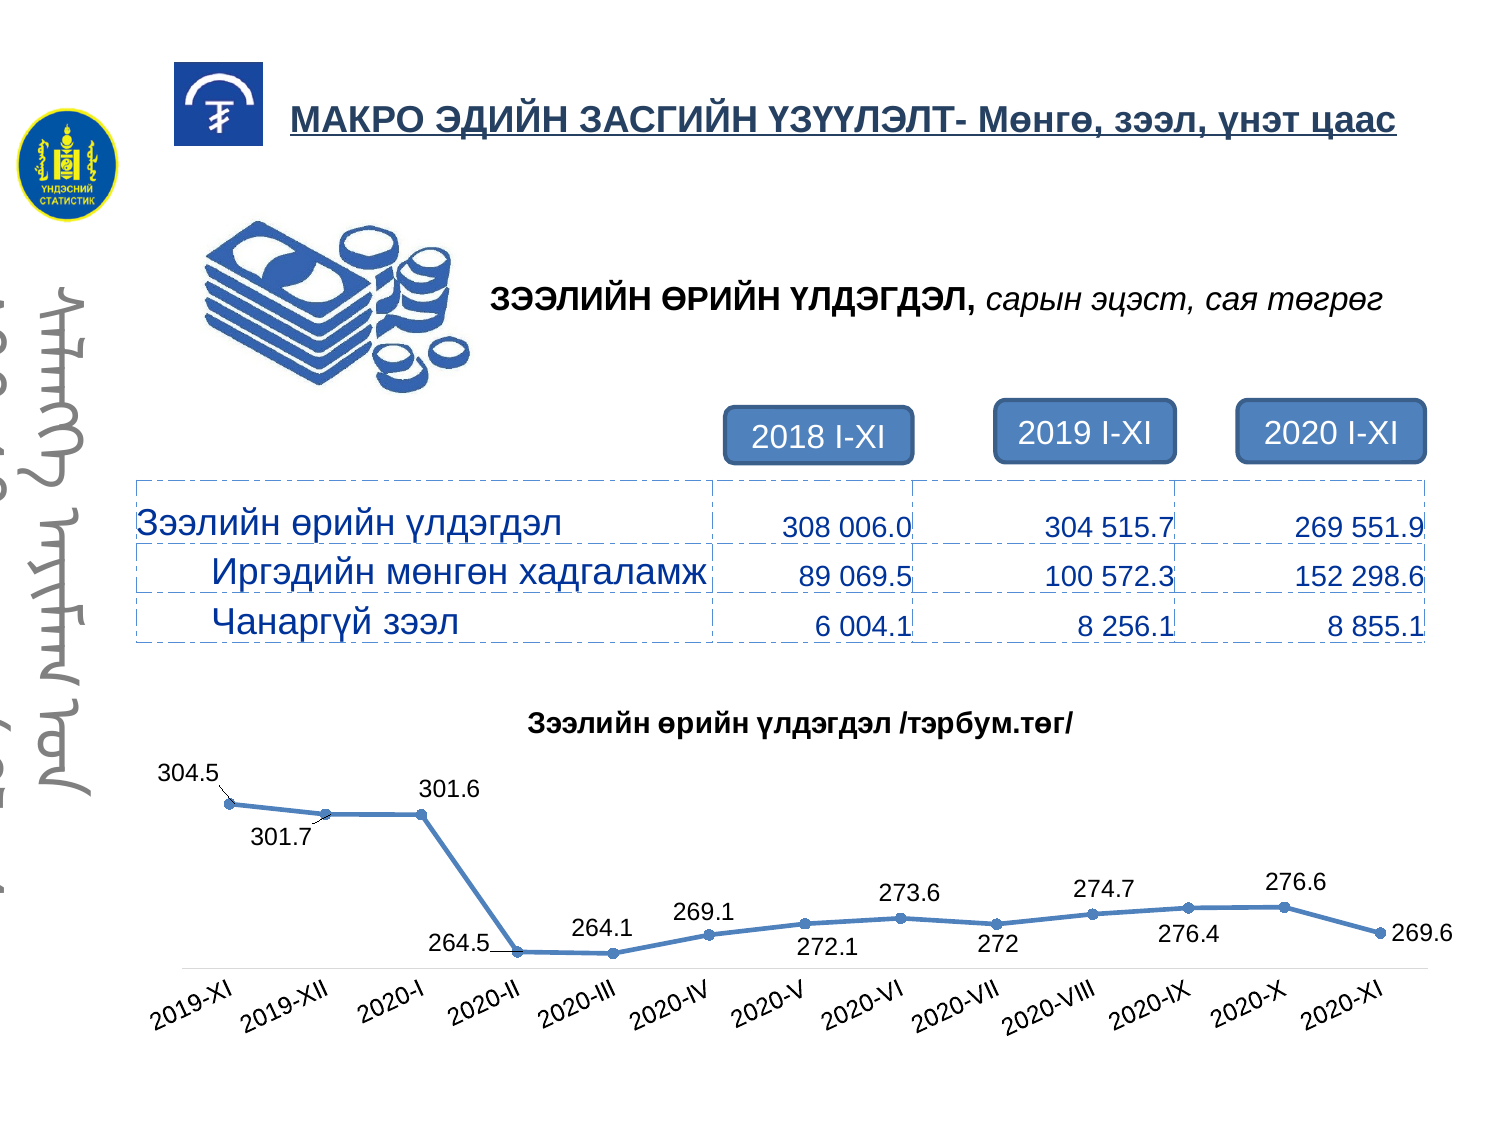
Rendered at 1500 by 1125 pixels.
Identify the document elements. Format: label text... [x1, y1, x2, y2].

picture [174, 62, 263, 146]
table_header Зээлийн өрийн үлдэгдэл [136, 480, 713, 544]
picture [13, 103, 122, 225]
table_header 304 515.7 [912, 480, 1175, 544]
table_cell Чанаргүй зээл [136, 593, 713, 643]
table_cell 6 004.1 [713, 593, 912, 643]
table_cell Иргэдийн мөнгөн хадгаламж [136, 544, 713, 593]
text_box 2019 I-XI [993, 397, 1178, 465]
text_box ЗЭЭЛИЙН ӨРИЙН ҮЛДЭГДЭЛ, сарын эцэст, сая төгрөг [479, 269, 1413, 325]
table_cell 8 256.1 [912, 593, 1175, 643]
chart [135, 697, 1454, 1111]
text_box ᠰᠡᠯᠡᠩᠭᠡ ᠠᠶᠢᠮᠠᠭ ᠤᠨ ᠰᠲ᠋ᠲ᠋ᠢᠰᠲ᠋ᠠᠢᠭ ᠤᠨ ᠬᠡᠯᠲᠡᠰ [0, 269, 110, 974]
text_box 2018 I-XI [722, 404, 915, 466]
text_box 2020 I-XI [1235, 397, 1428, 465]
table_cell 89 069.5 [713, 544, 912, 593]
table_cell 8 855.1 [1175, 593, 1425, 643]
text_box МАКРО ЭДИЙН ЗАСГИЙН ҮЗҮҮЛЭЛТ- Мөнгө, зээл, үнэт цаас [274, 87, 1476, 148]
table_cell 100 572.3 [912, 544, 1175, 593]
picture [199, 212, 476, 396]
table_cell 152 298.6 [1175, 544, 1425, 593]
table_header 269 551.9 [1175, 480, 1425, 544]
table_header 308 006.0 [713, 480, 912, 544]
